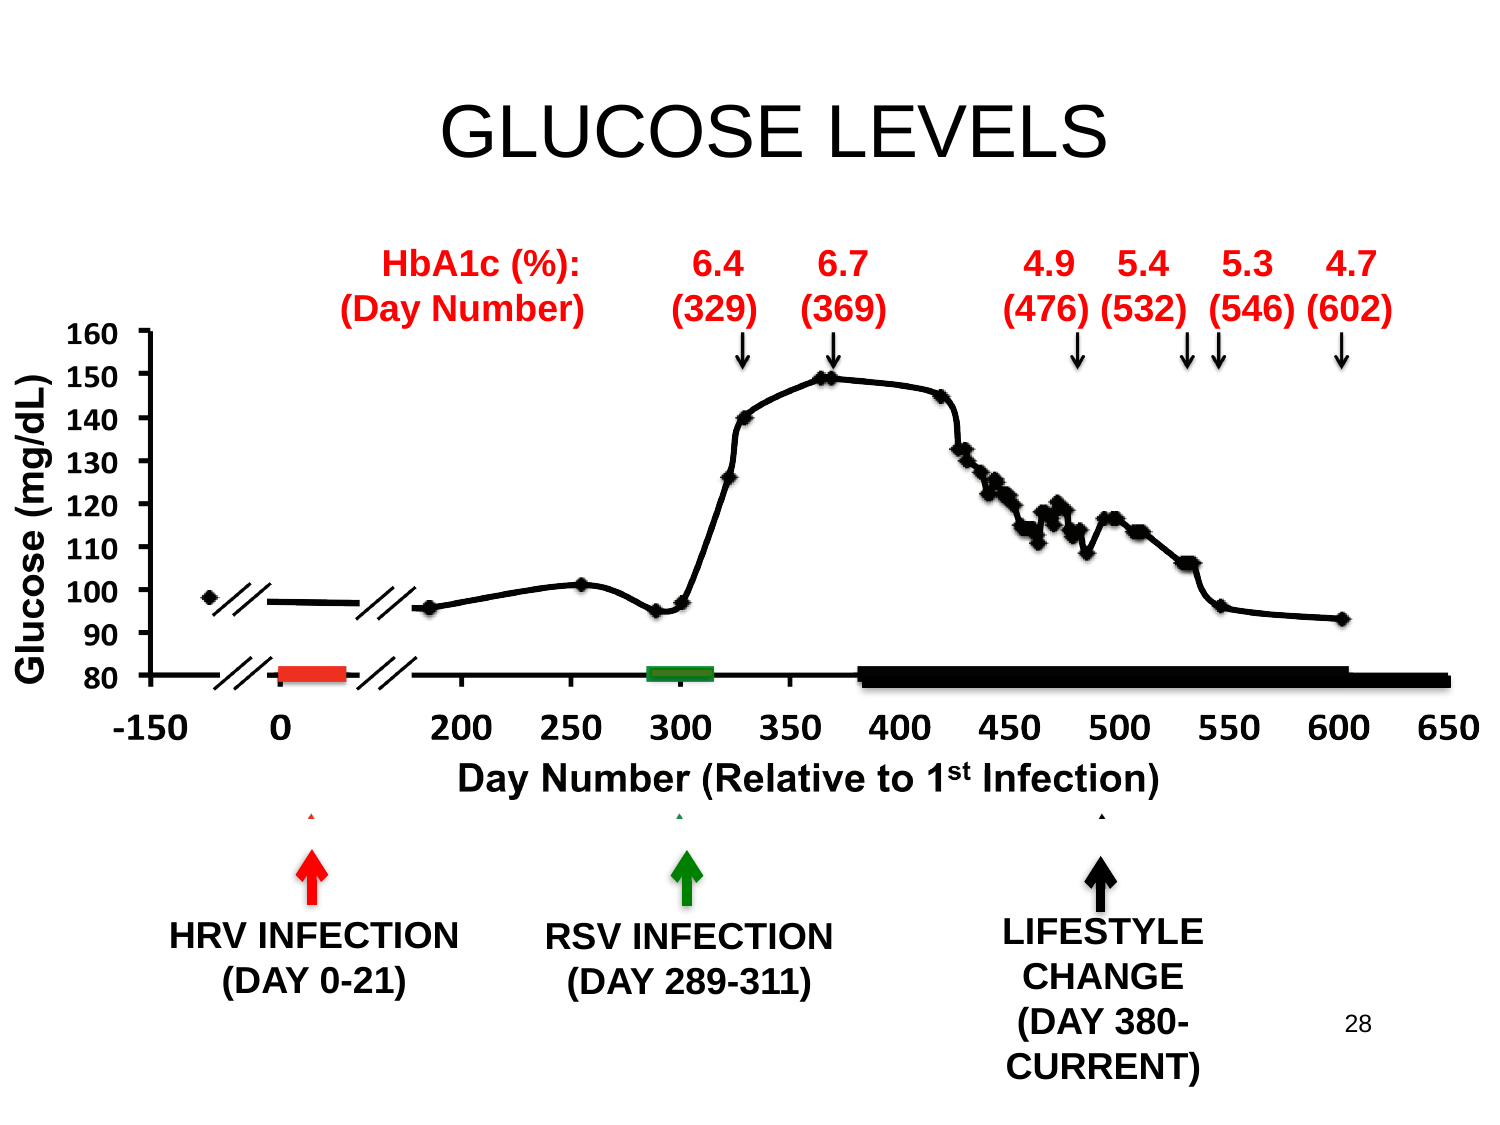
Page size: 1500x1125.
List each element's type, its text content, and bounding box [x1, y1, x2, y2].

picture [0, 312, 1500, 819]
text_box HbA1c (%): 6.4 6.7 4.9 5.4 5.3 4.7 (Day Number) (329) (369) (476) (532) (546) (602) [324, 231, 1425, 309]
text_box GLUCOSE LEVELS [349, 74, 1200, 180]
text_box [924, 855, 1282, 1098]
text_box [524, 849, 854, 1012]
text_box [149, 848, 479, 1011]
slide_number 28 [1285, 999, 1388, 1076]
